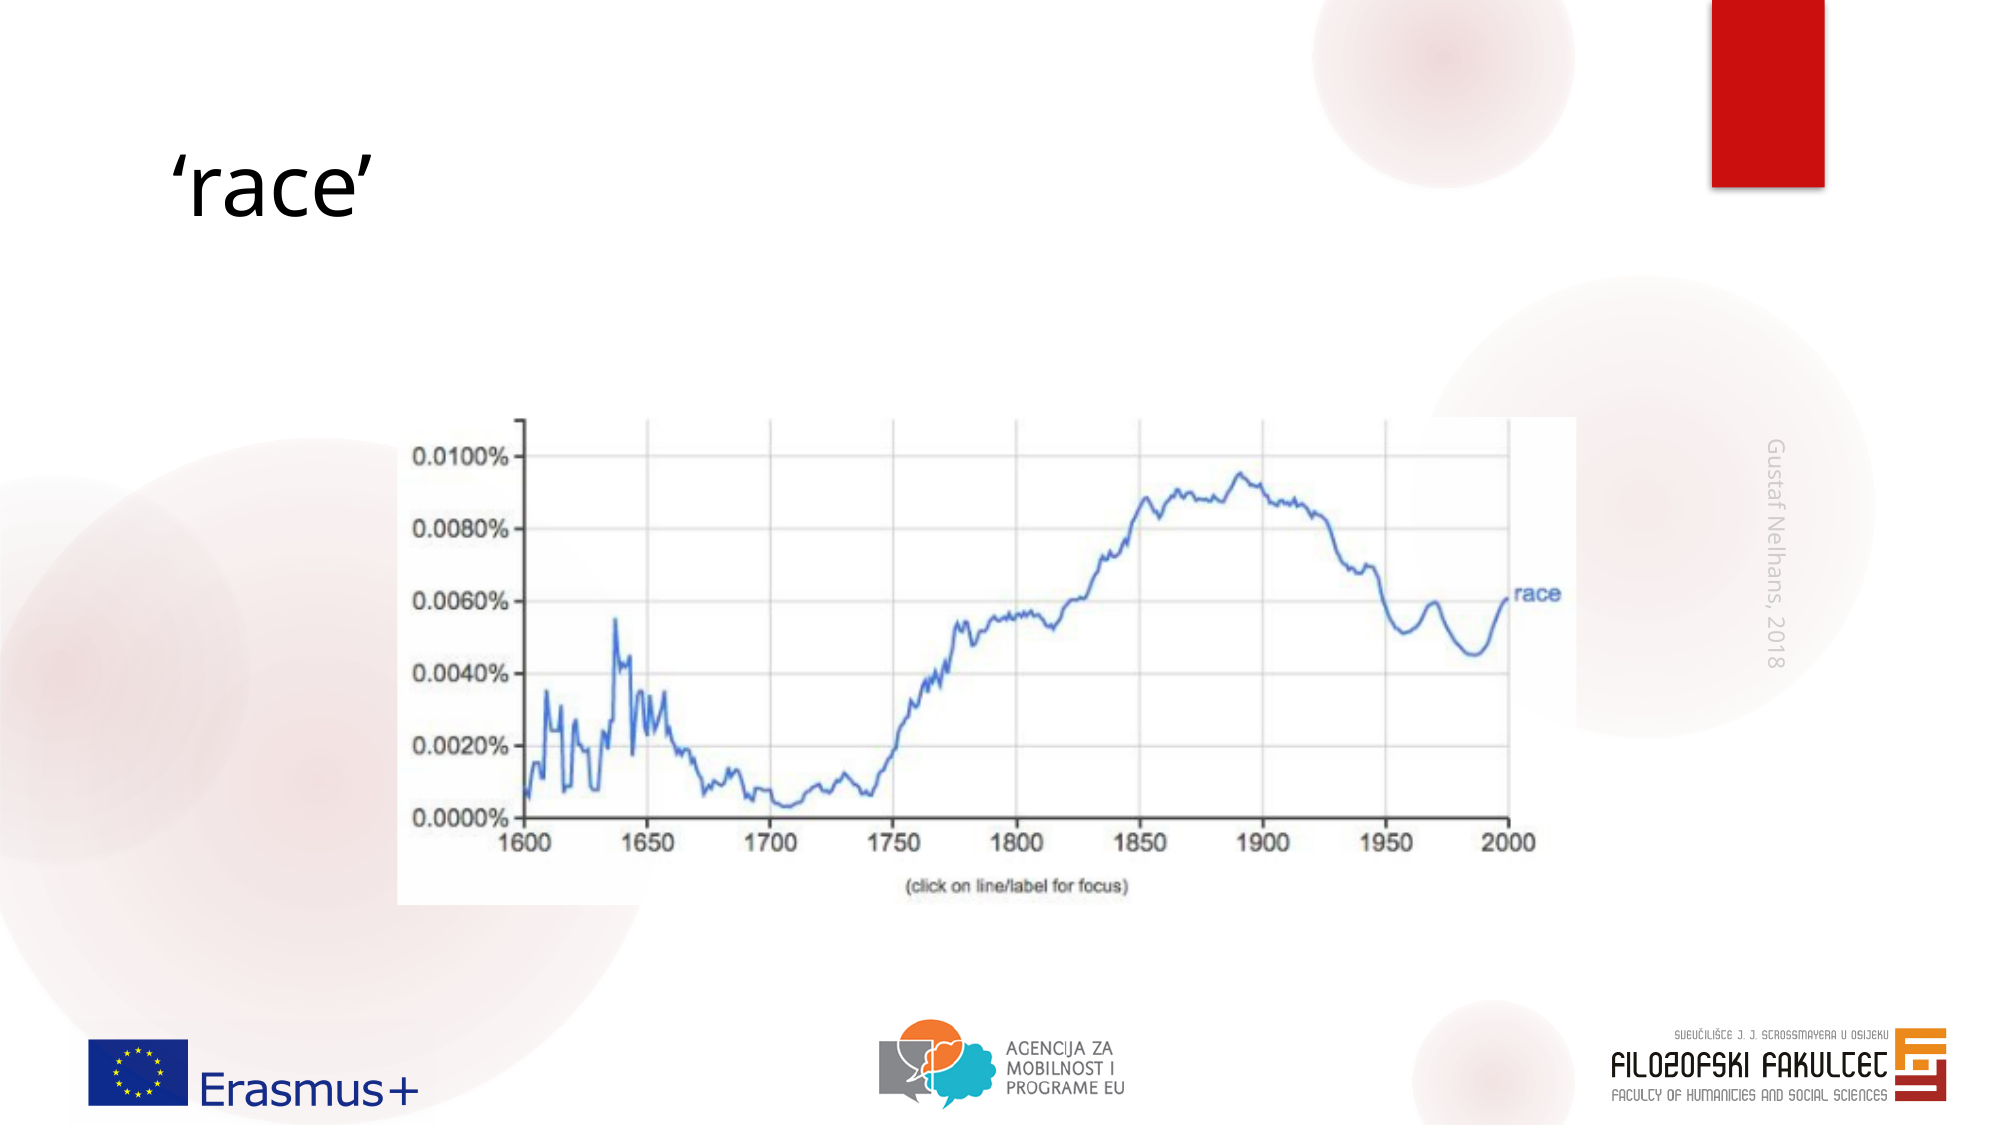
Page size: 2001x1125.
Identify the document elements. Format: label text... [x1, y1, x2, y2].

picture [1610, 1017, 1951, 1112]
footer Gustaf Nelhans, 2018 [1760, 237, 1811, 871]
picture [69, 1020, 437, 1125]
title ‘race’ [170, 128, 598, 319]
text_box [397, 417, 1577, 905]
picture [879, 999, 1140, 1125]
